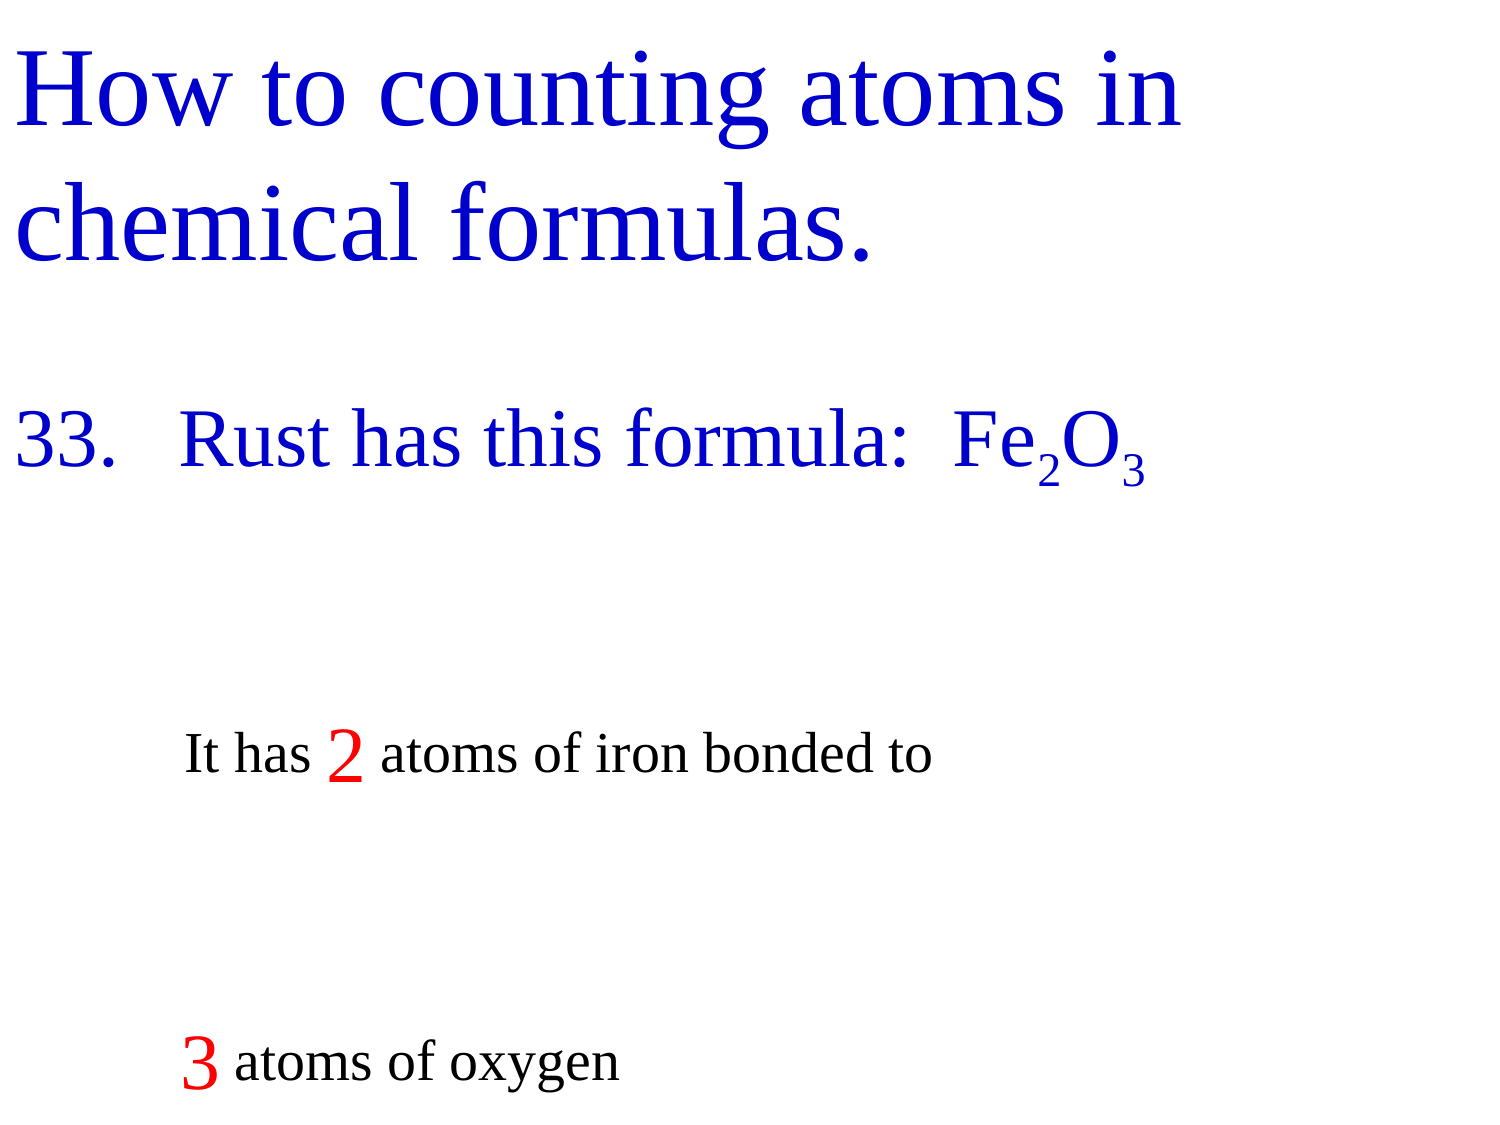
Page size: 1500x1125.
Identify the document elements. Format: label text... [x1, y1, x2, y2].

text_box How to counting atoms in chemical formulas. Rust has this formula: Fe2O3 It has 2 atoms of iron bonded to 3 atoms of oxygen for a total of 5 atoms in this compound. [0, 5, 1500, 1125]
